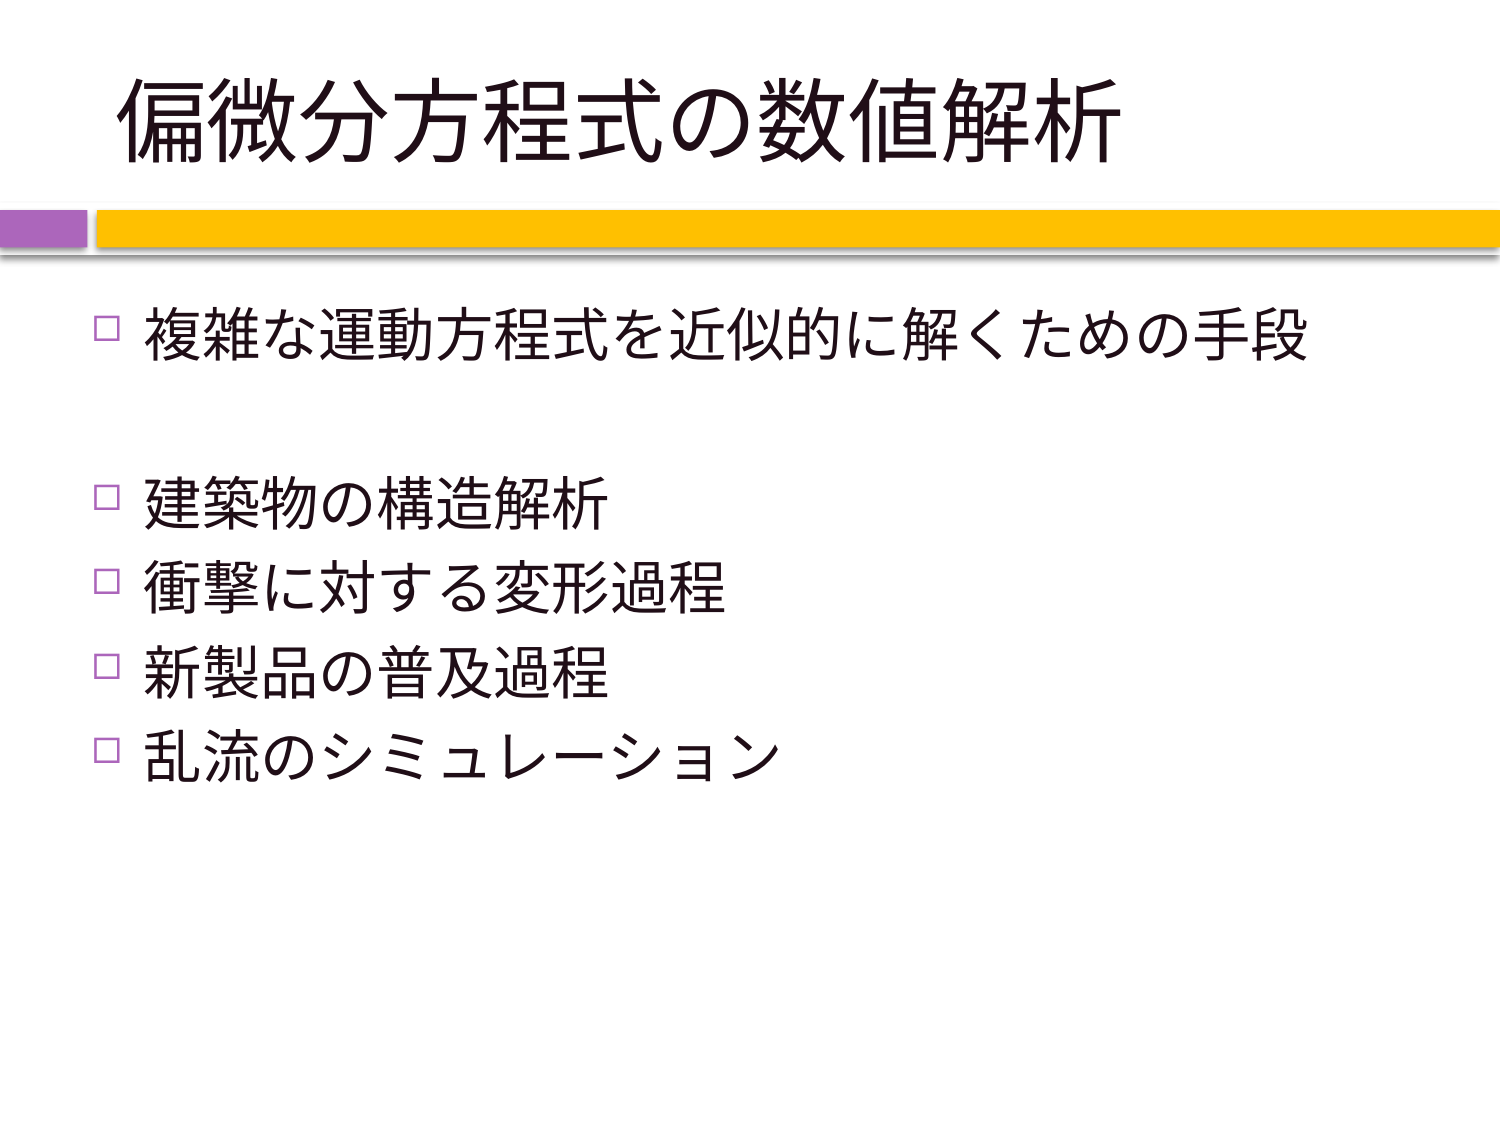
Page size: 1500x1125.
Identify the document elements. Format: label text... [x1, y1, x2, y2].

list 複雑な運動方程式を近似的に解くための手段 建築物の構造解析 衝撃に対する変形過程 新製品の普及過程 乱流のシミュレーション [76, 290, 1459, 1029]
title 偏微分方程式の数値解析 [100, 37, 1438, 200]
